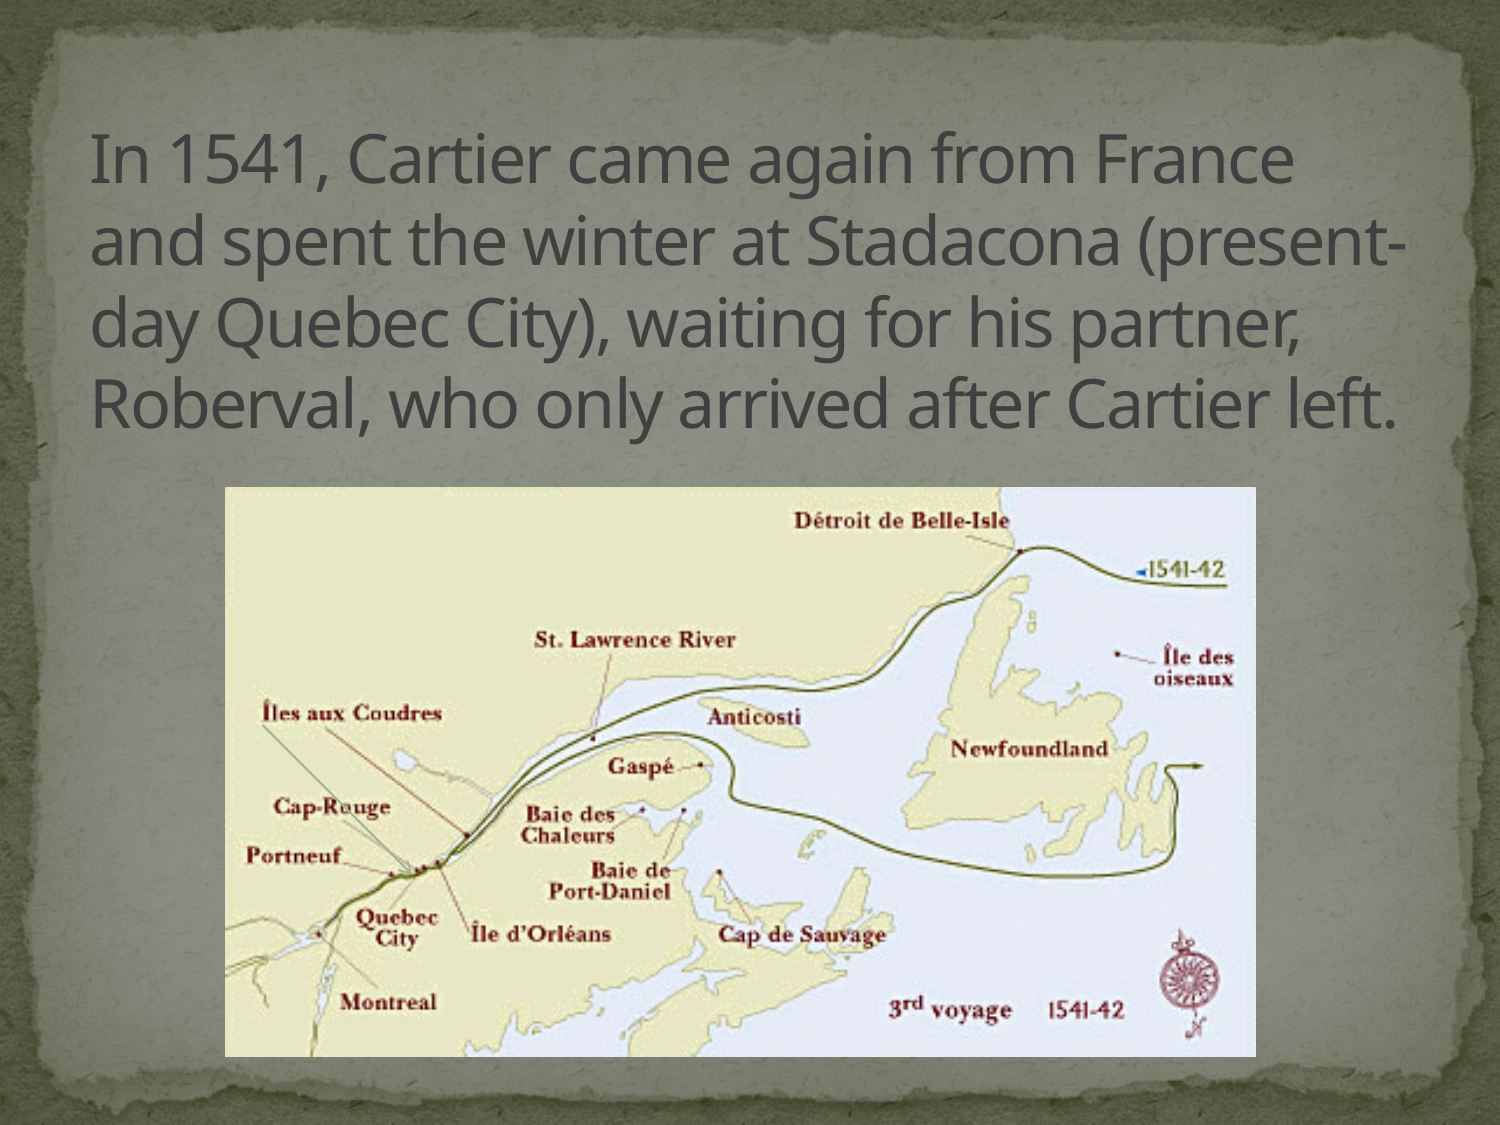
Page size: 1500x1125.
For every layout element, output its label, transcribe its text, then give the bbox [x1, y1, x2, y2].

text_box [265, 727, 411, 873]
title In 1541, Cartier came again from France and spent the winter at Stadacona (present-day Quebec City), waiting for his partner, Roberval, who only arrived after Cartier left. [74, 24, 1425, 450]
picture [225, 487, 1256, 1057]
